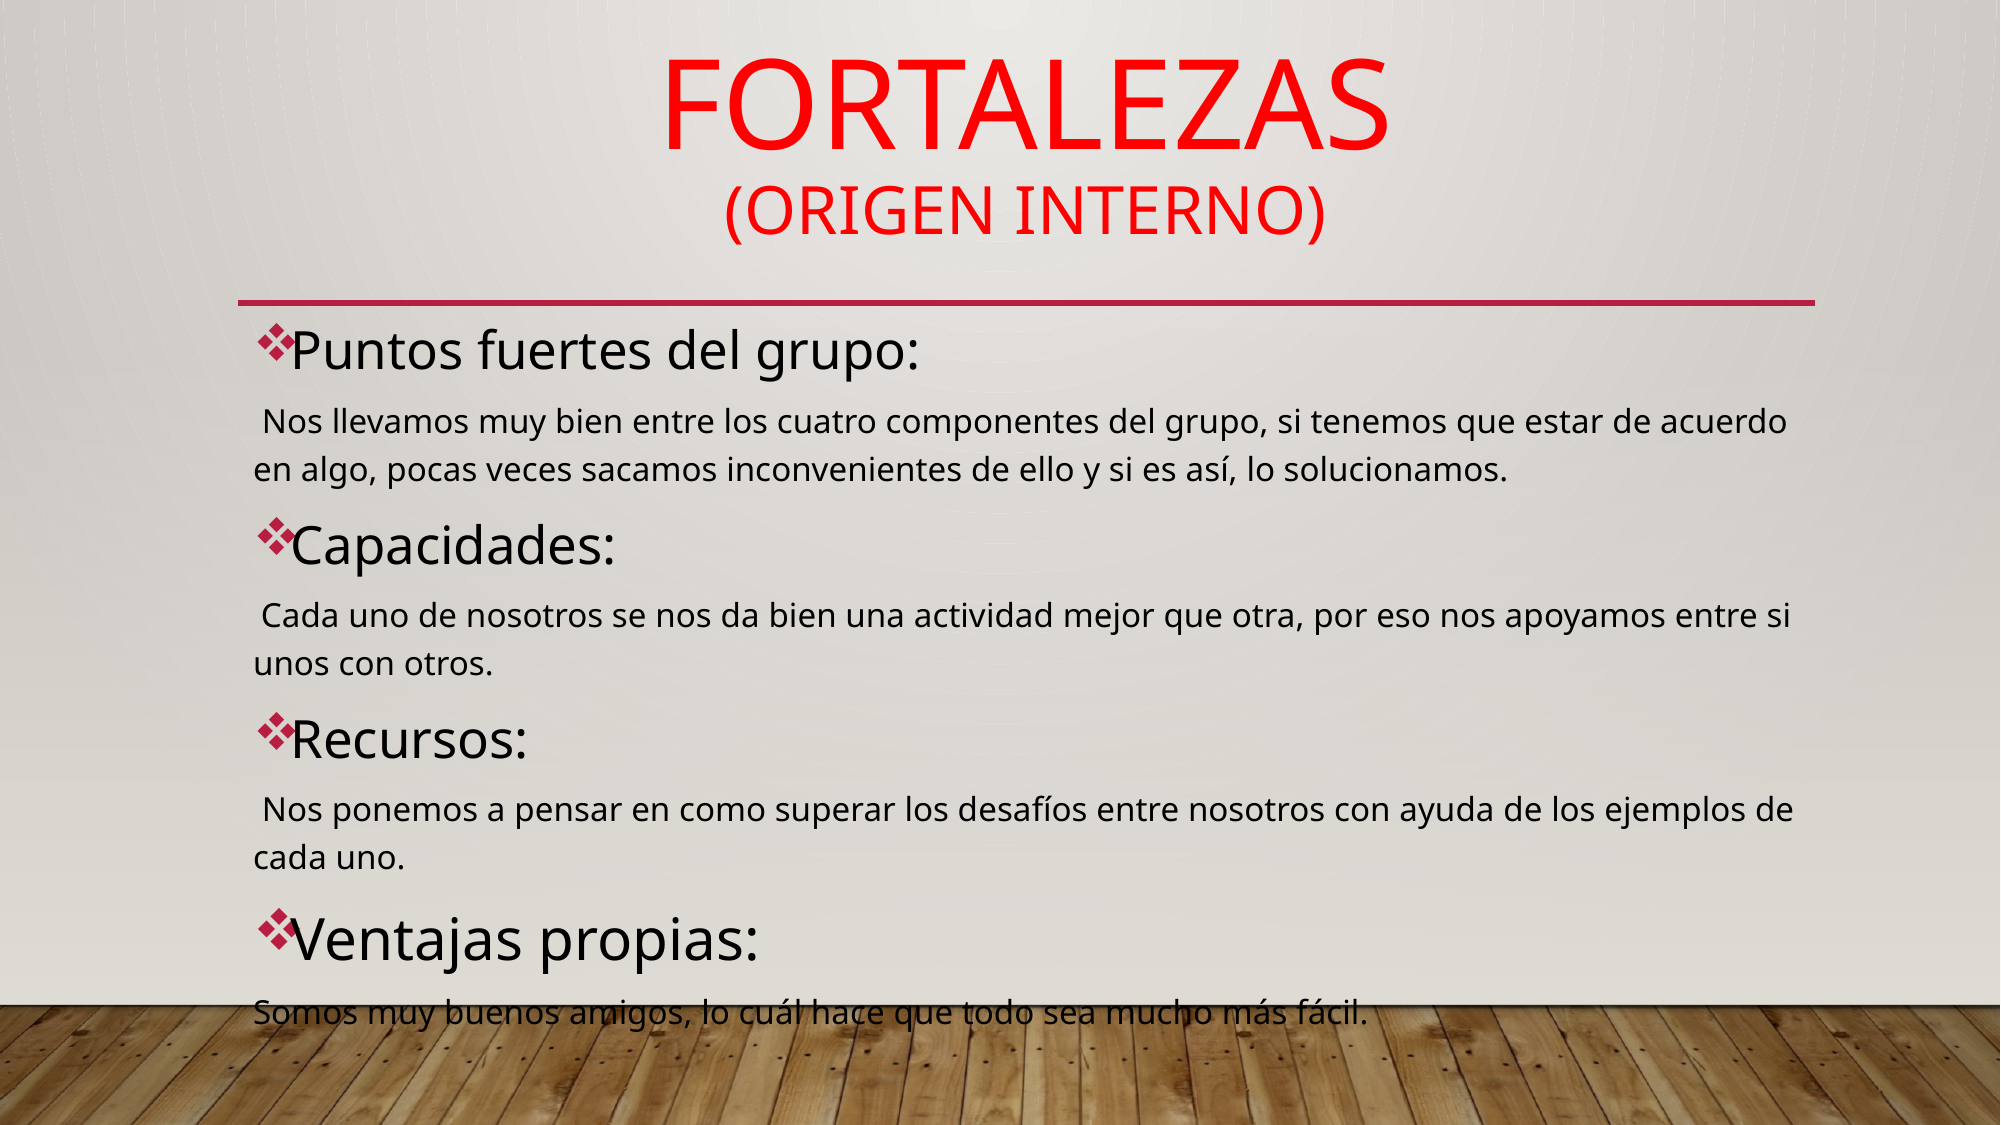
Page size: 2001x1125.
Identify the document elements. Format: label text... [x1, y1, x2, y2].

picture [0, 1005, 2000, 1125]
list Puntos fuertes del grupo: Nos llevamos muy bien entre los cuatro componentes del grupo, si tenemos que estar de acuerdo en algo, pocas veces sacamos inconvenientes de ello y si es así, lo solucionamos. Capacidades: Cada uno de nosotros se nos da bien una actividad mejor que otra, por eso nos apoyamos entre si unos con otros. Recursos: Nos ponemos a pensar en como superar los desafíos entre nosotros con ayuda de los ejemplos de cada uno. Ventajas propias: Somos muy buenos amigos, lo cuál hace que todo sea mucho más fácil. [238, 297, 1814, 1098]
title FORTALEZAS (ORIGEN INTERNO) [238, 34, 1814, 297]
